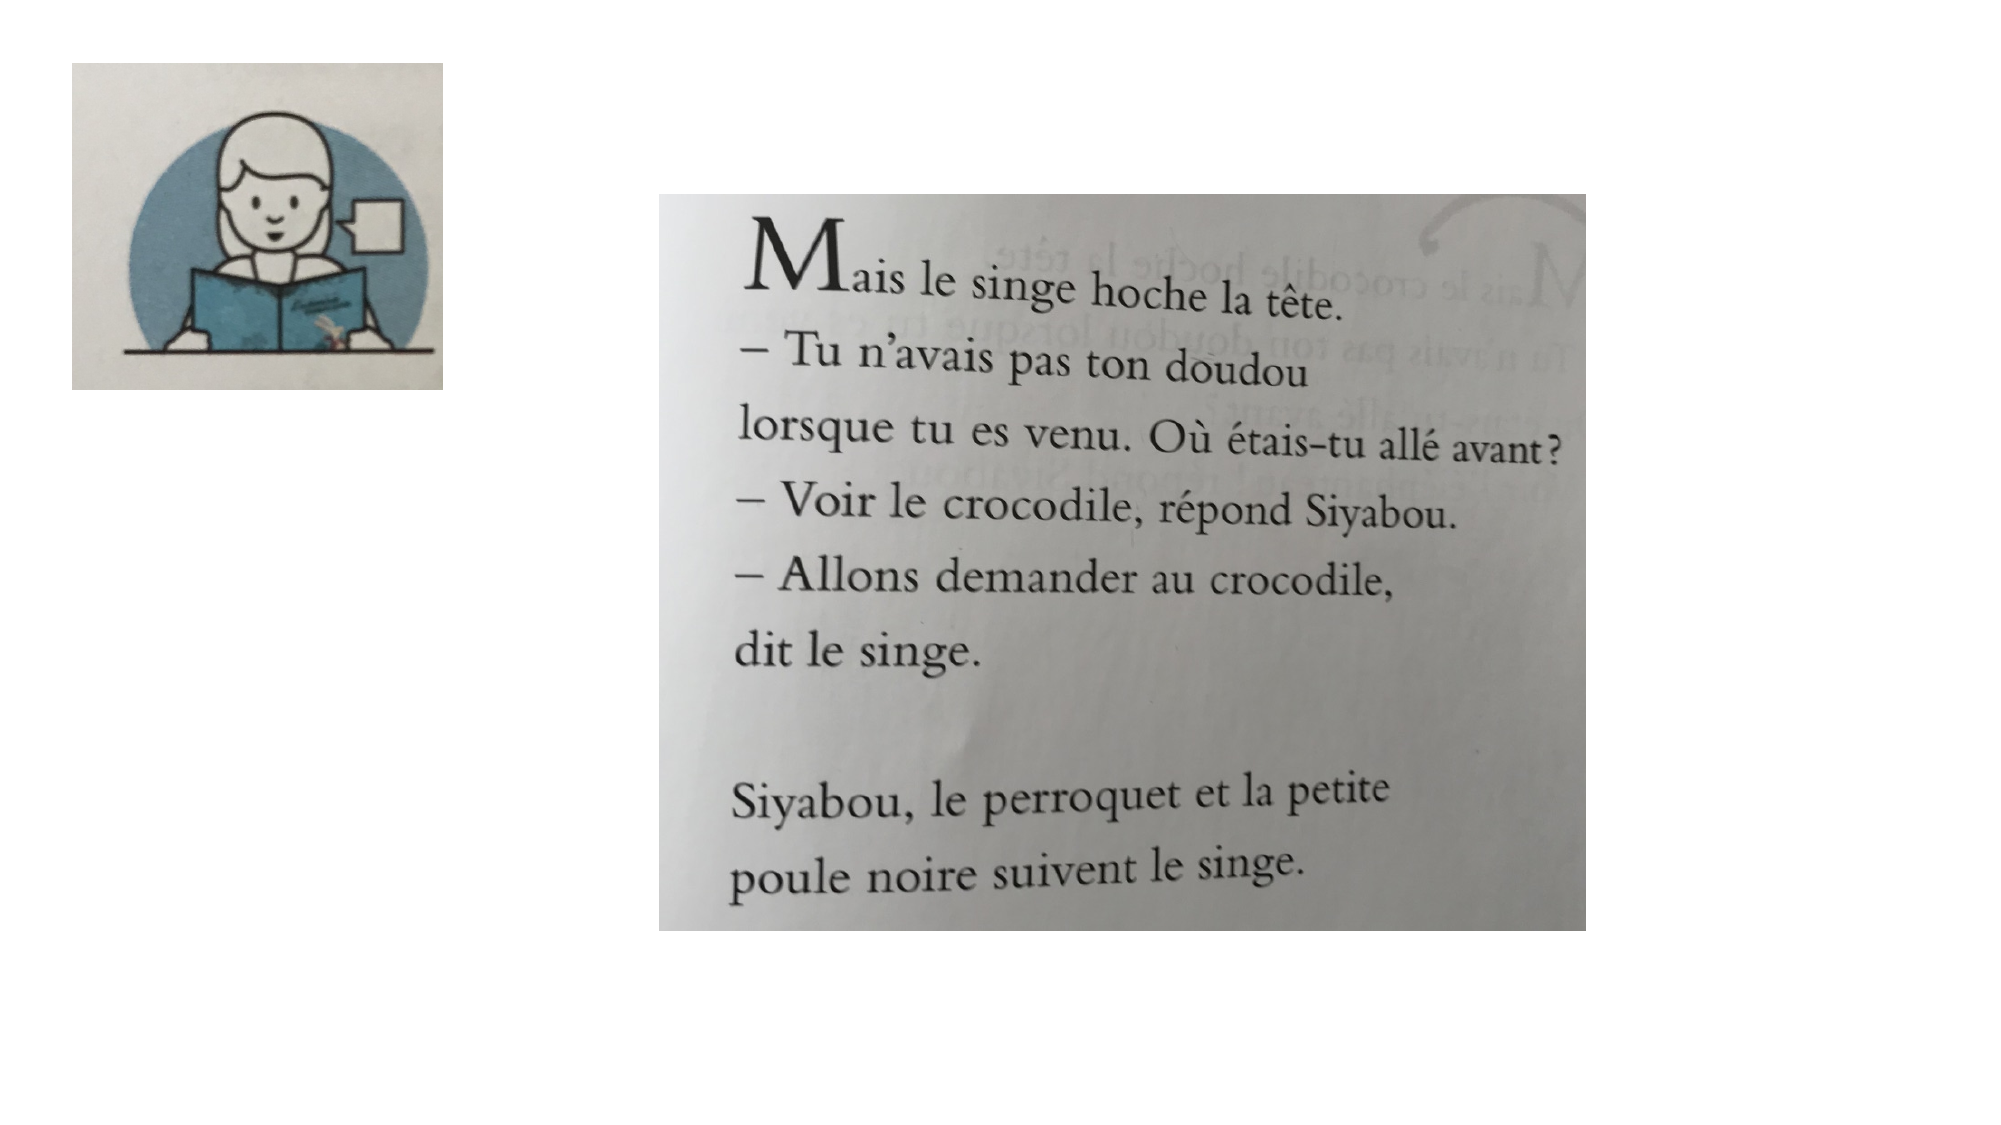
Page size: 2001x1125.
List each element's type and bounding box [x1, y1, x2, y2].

picture [72, 63, 443, 390]
picture [659, 194, 1586, 931]
